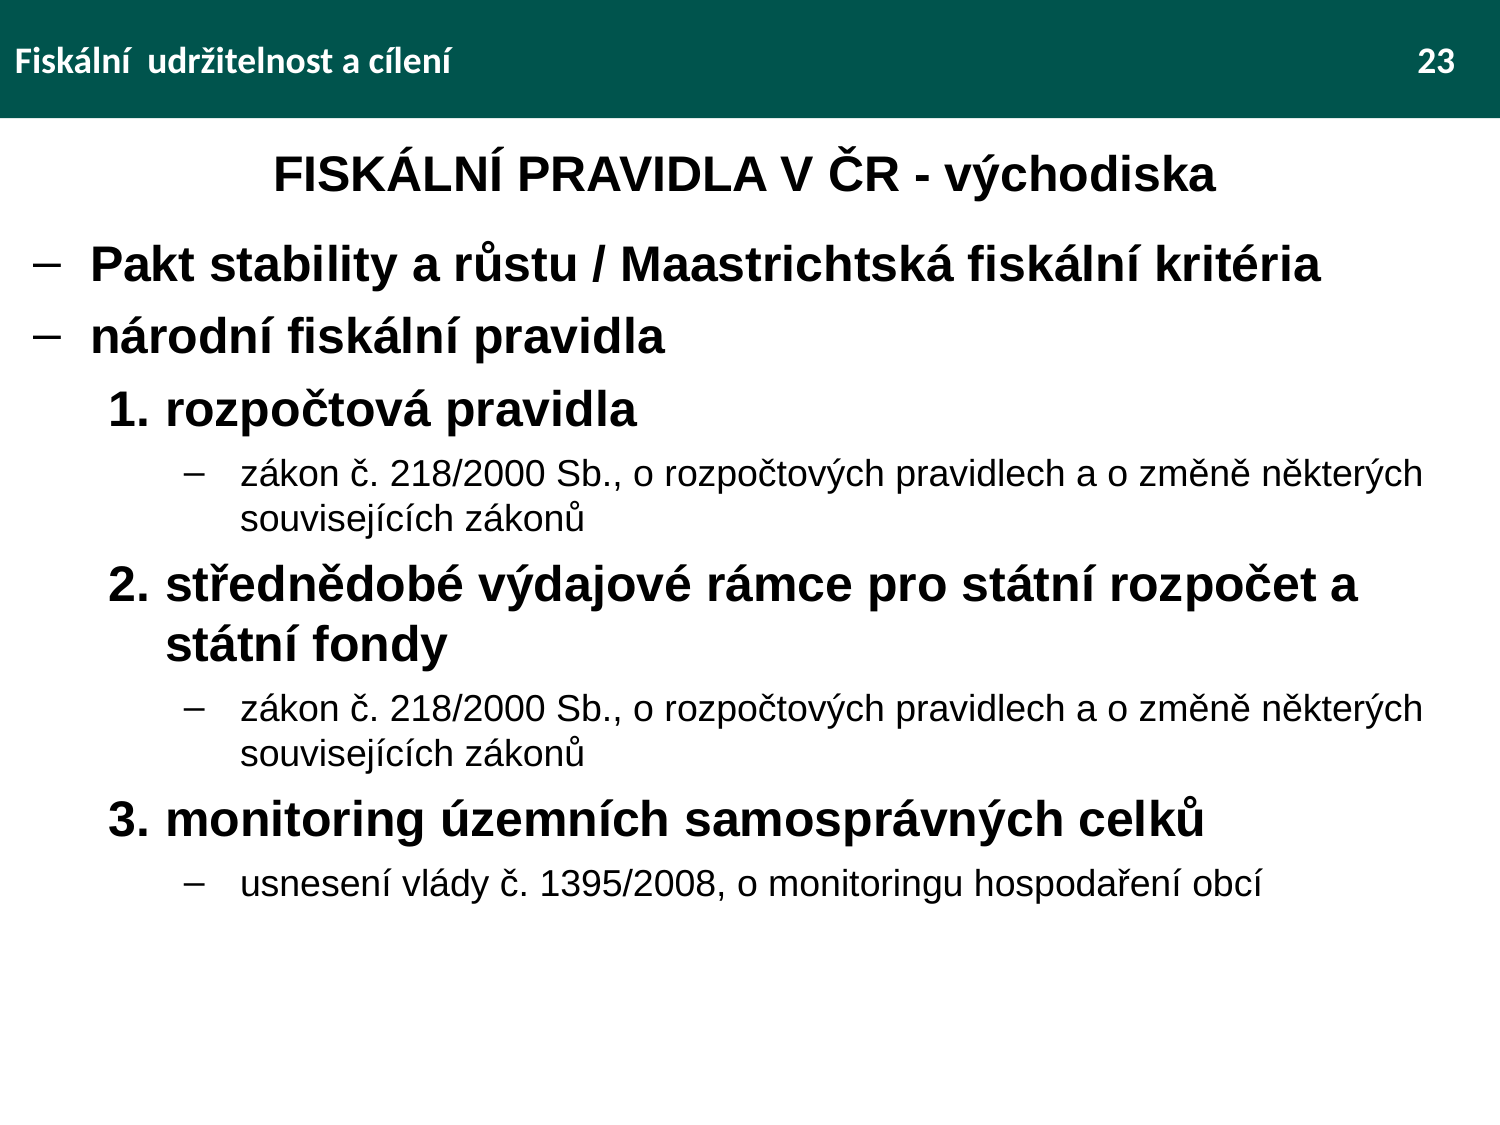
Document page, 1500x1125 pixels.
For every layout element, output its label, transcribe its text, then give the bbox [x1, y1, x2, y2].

text_box Fiskální udržitelnost a cílení 23 [0, 0, 1500, 120]
text_box Pakt stability a růstu / Maastrichtská fiskální kritéria národní fiskální pravidla rozpočtová pravidla zákon č. 218/2000 Sb., o rozpočtových pravidlech a o změně některých souvisejících zákonů střednědobé výdajové rámce pro státní rozpočet a státní fondy zákon č. 218/2000 Sb., o rozpočtových pravidlech a o změně některých souvisejících zákonů monitoring územních samosprávných celků usnesení vlády č. 1395/2008, o monitoringu hospodaření obcí [18, 223, 1500, 1027]
title FISKÁLNÍ PRAVIDLA V ČR - východiska [0, 120, 1496, 224]
